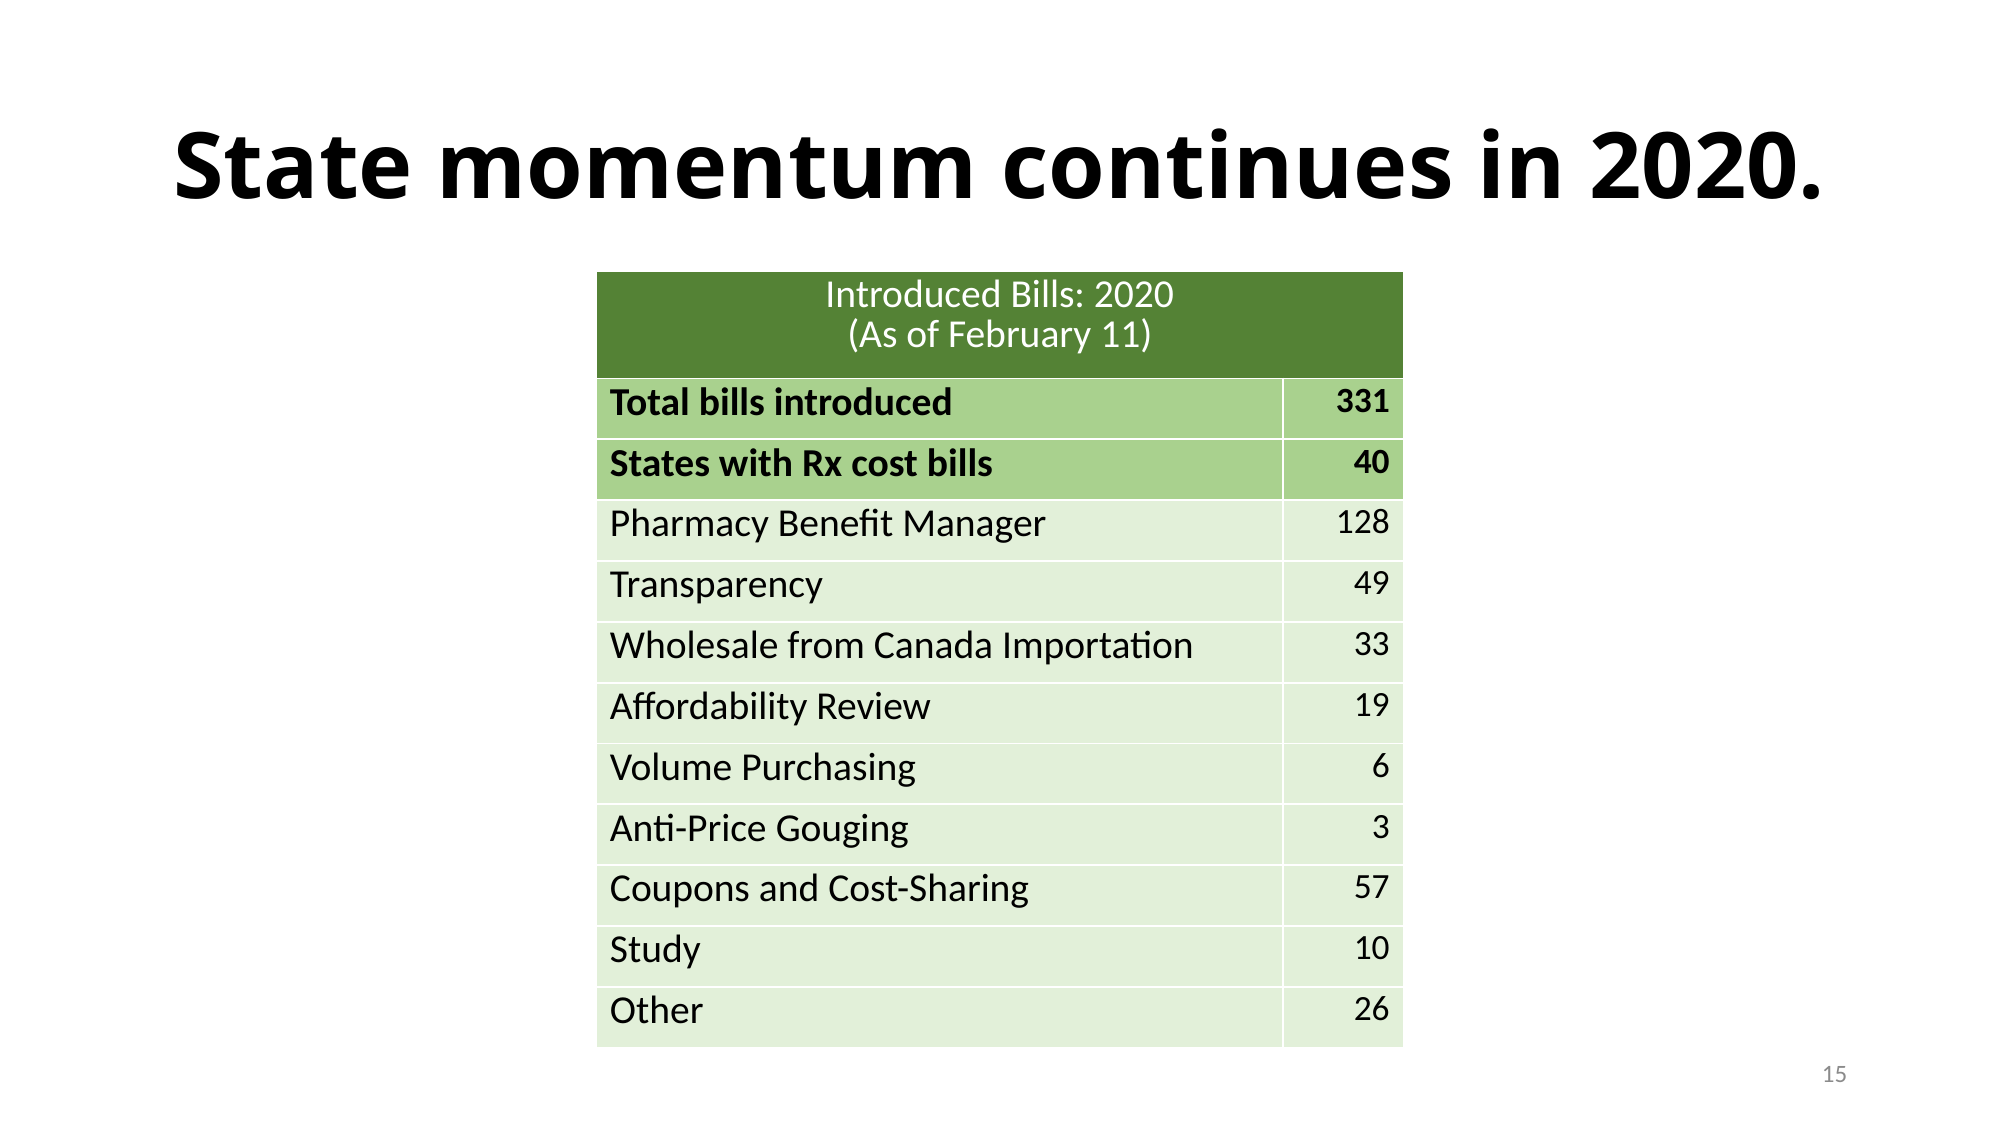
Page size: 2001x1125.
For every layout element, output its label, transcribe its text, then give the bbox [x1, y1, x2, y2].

table_cell States with Rx cost bills [597, 440, 1282, 499]
table_cell 26 [1284, 988, 1403, 1047]
table_cell 10 [1284, 927, 1403, 986]
table_cell 19 [1284, 684, 1403, 743]
table_cell Total bills introduced [597, 379, 1282, 438]
table_cell 331 [1284, 379, 1403, 438]
table_cell 33 [1284, 623, 1403, 682]
title State momentum continues in 2020. [137, 59, 1863, 278]
table_cell Coupons and Cost-Sharing [597, 866, 1282, 925]
table_cell Other [597, 988, 1282, 1047]
table_cell Affordability Review [597, 684, 1282, 743]
table_cell Anti-Price Gouging [597, 805, 1282, 864]
table_cell 40 [1284, 440, 1403, 499]
table_cell Wholesale from Canada Importation [597, 623, 1282, 682]
table_cell 6 [1284, 744, 1403, 803]
table_cell Transparency [597, 562, 1282, 621]
table_cell Volume Purchasing [597, 744, 1282, 803]
table_cell 57 [1284, 866, 1403, 925]
table_cell Study [597, 927, 1282, 986]
table_cell 128 [1284, 501, 1403, 560]
table_cell 49 [1284, 562, 1403, 621]
slide_number 15 [1412, 1042, 1863, 1103]
table_cell Pharmacy Benefit Manager [597, 501, 1282, 560]
table_header Introduced Bills: 2020 (As of February 11) [597, 272, 1403, 378]
table_cell 3 [1284, 805, 1403, 864]
